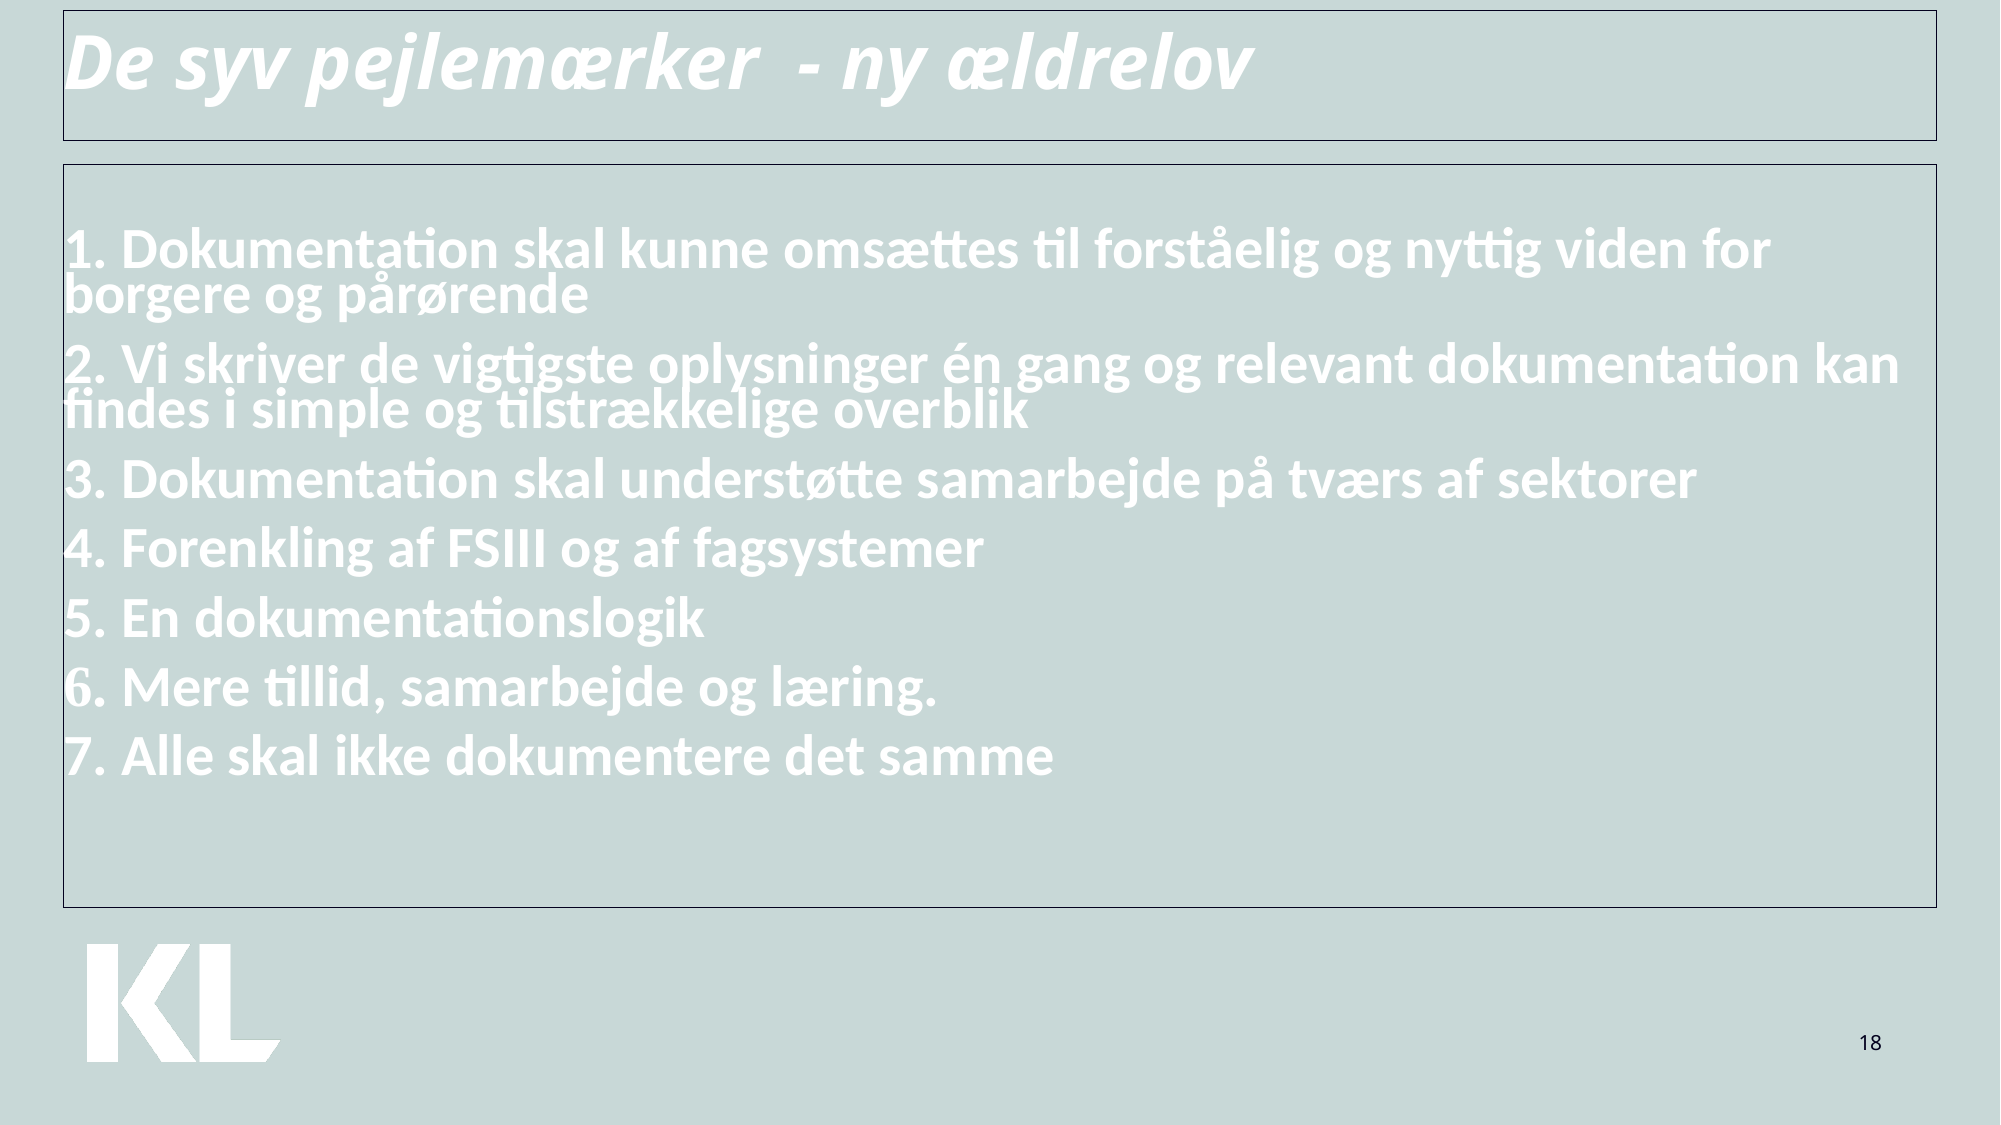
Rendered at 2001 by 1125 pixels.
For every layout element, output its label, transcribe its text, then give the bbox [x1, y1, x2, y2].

title De syv pejlemærker - ny ældrelov [63, 10, 1937, 141]
slide_number 18 [1826, 1029, 1883, 1054]
list 1. Dokumentation skal kunne omsættes til forståelig og nyttig viden for borgere og pårørende 2. Vi skriver de vigtigste oplysninger én gang og relevant dokumentation kan findes i simple og tilstrækkelige overblik 3. Dokumentation skal understøtte samarbejde på tværs af sektorer 4. Forenkling af FSIII og af fagsystemer 5. En dokumentationslogik 6. Mere tillid, samarbejde og læring. 7. Alle skal ikke dokumentere det samme [63, 164, 1937, 908]
picture [87, 944, 281, 1062]
